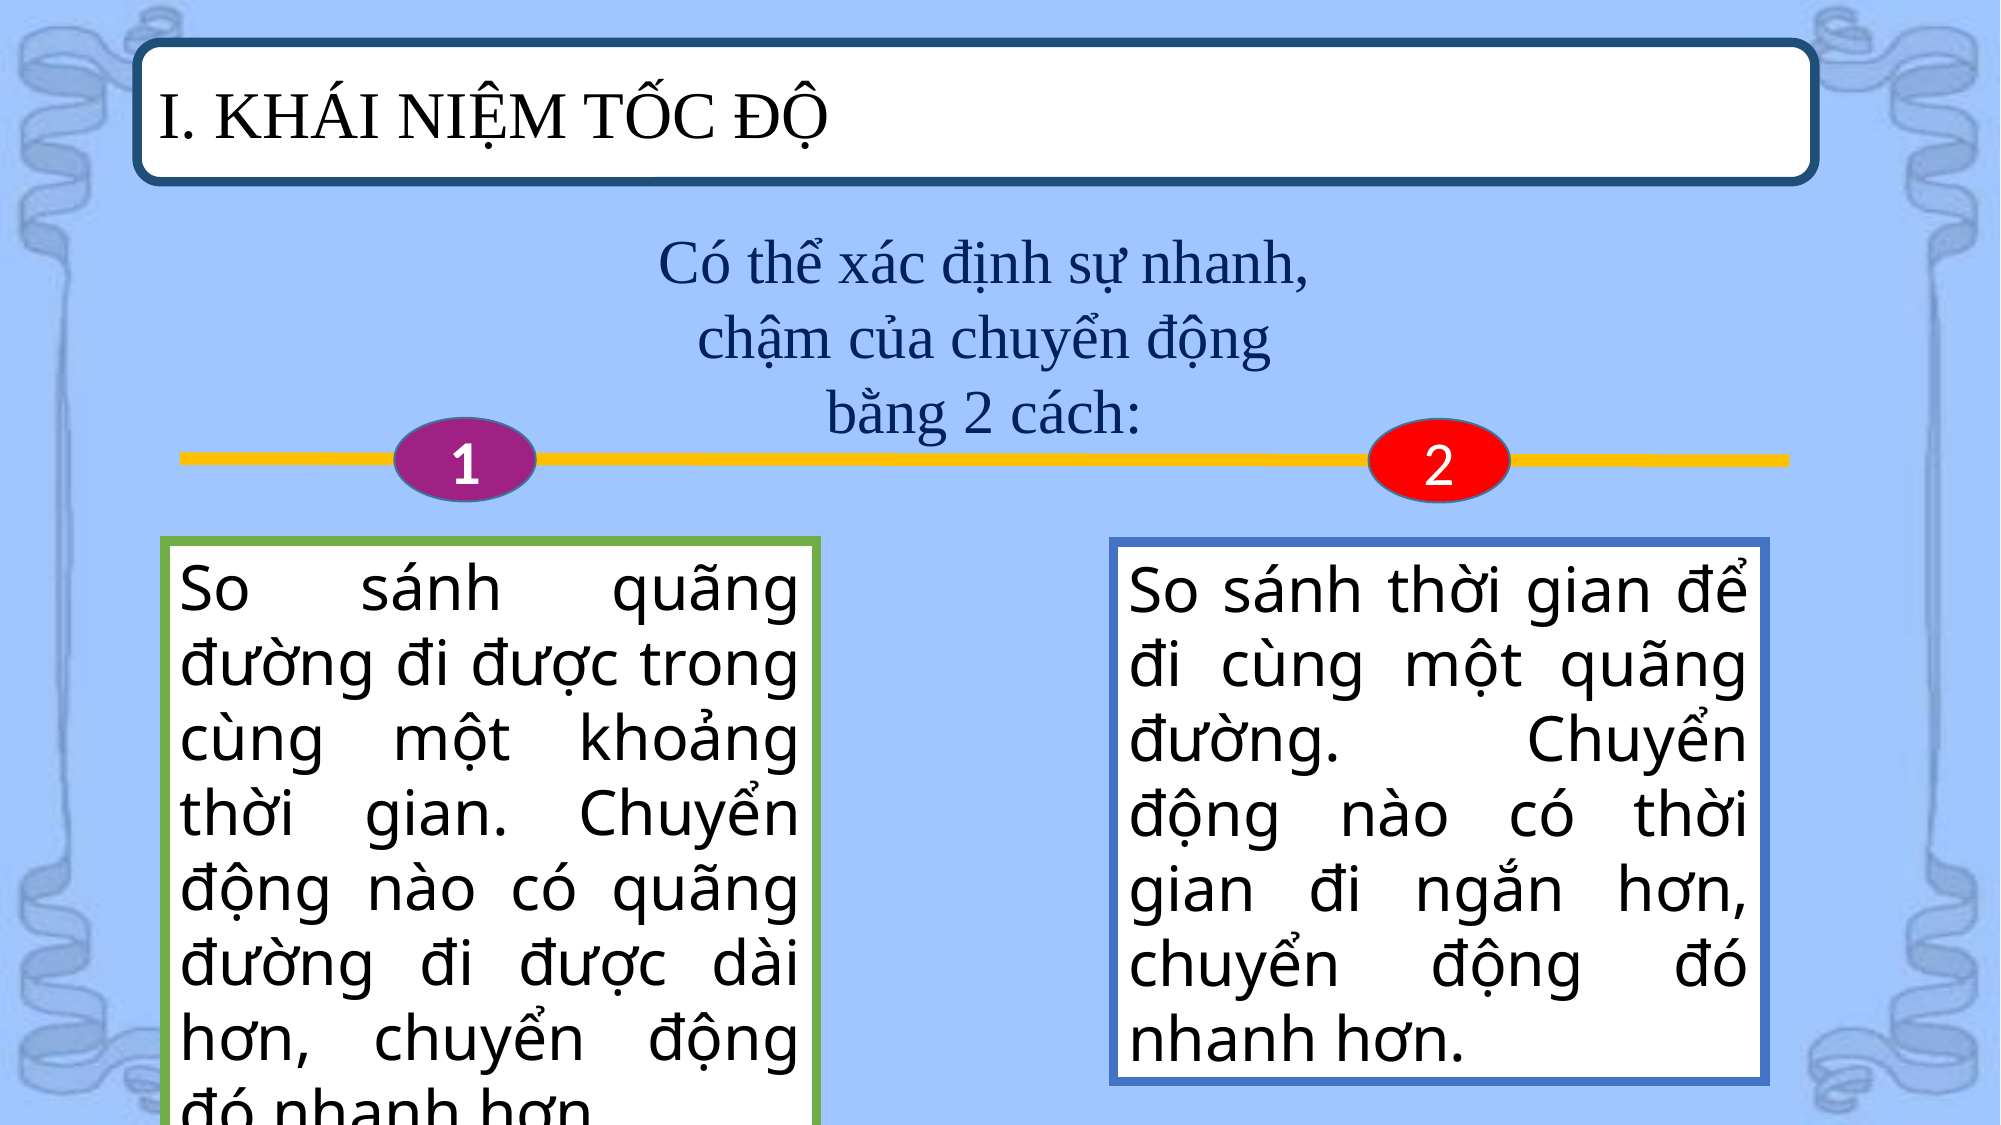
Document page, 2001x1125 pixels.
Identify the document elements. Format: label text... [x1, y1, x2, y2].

text_box 2 [1367, 417, 1511, 458]
text_box 1 [393, 461, 537, 503]
text_box I. KHÁI NIỆM TỐC ĐỘ [136, 41, 1816, 183]
text_box 2 [1367, 461, 1511, 504]
text_box So sánh thời gian để đi cùng một quãng đường. Chuyển động nào có thời gian đi ngắn hơn, chuyển động đó nhanh hơn. [1113, 541, 1766, 1082]
picture [0, 0, 2001, 1125]
text_box Có thể xác định sự nhanh, chậm của chuyển động bằng 2 cách: [620, 213, 1349, 454]
text_box 1 [393, 416, 537, 458]
text_box So sánh quãng đường đi được trong cùng một khoảng thời gian. Chuyển động nào có quãng đường đi được dài hơn, chuyển động đó nhanh hơn. [164, 540, 817, 1125]
